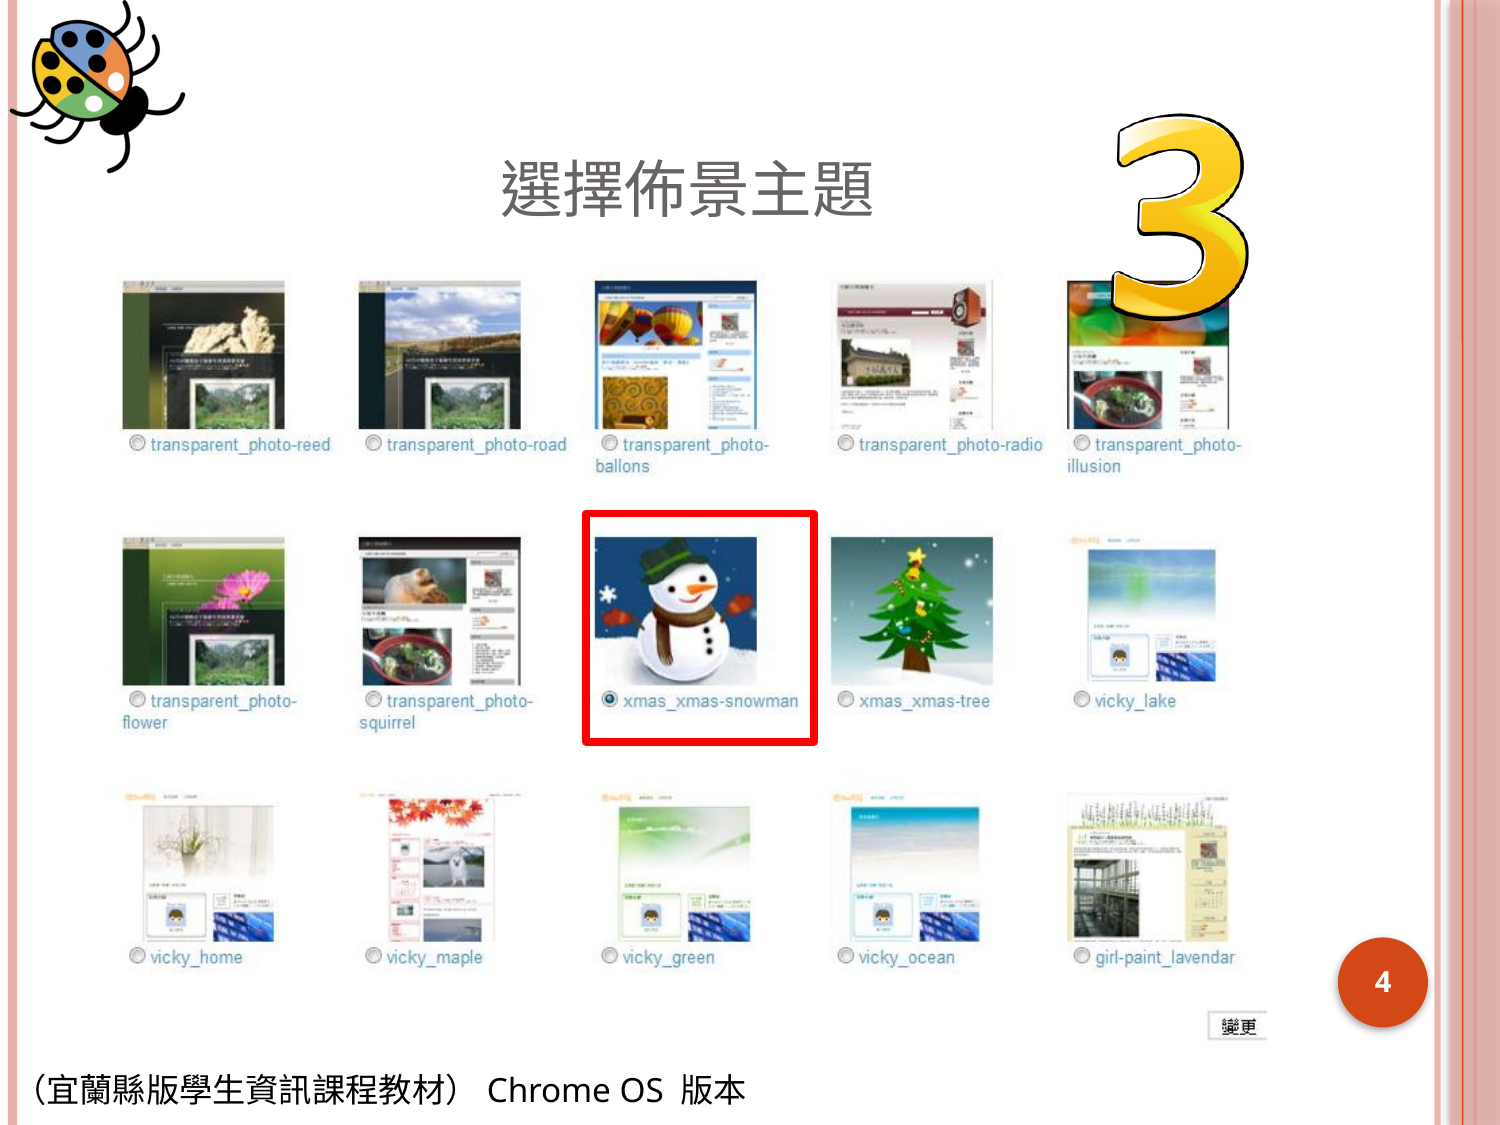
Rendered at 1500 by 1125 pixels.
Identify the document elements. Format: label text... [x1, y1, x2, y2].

slide_number 4 [1333, 940, 1434, 1027]
picture [0, 0, 169, 176]
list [107, 261, 1267, 1063]
title 選擇佈景主題 [75, 45, 1300, 233]
picture [1109, 113, 1249, 351]
